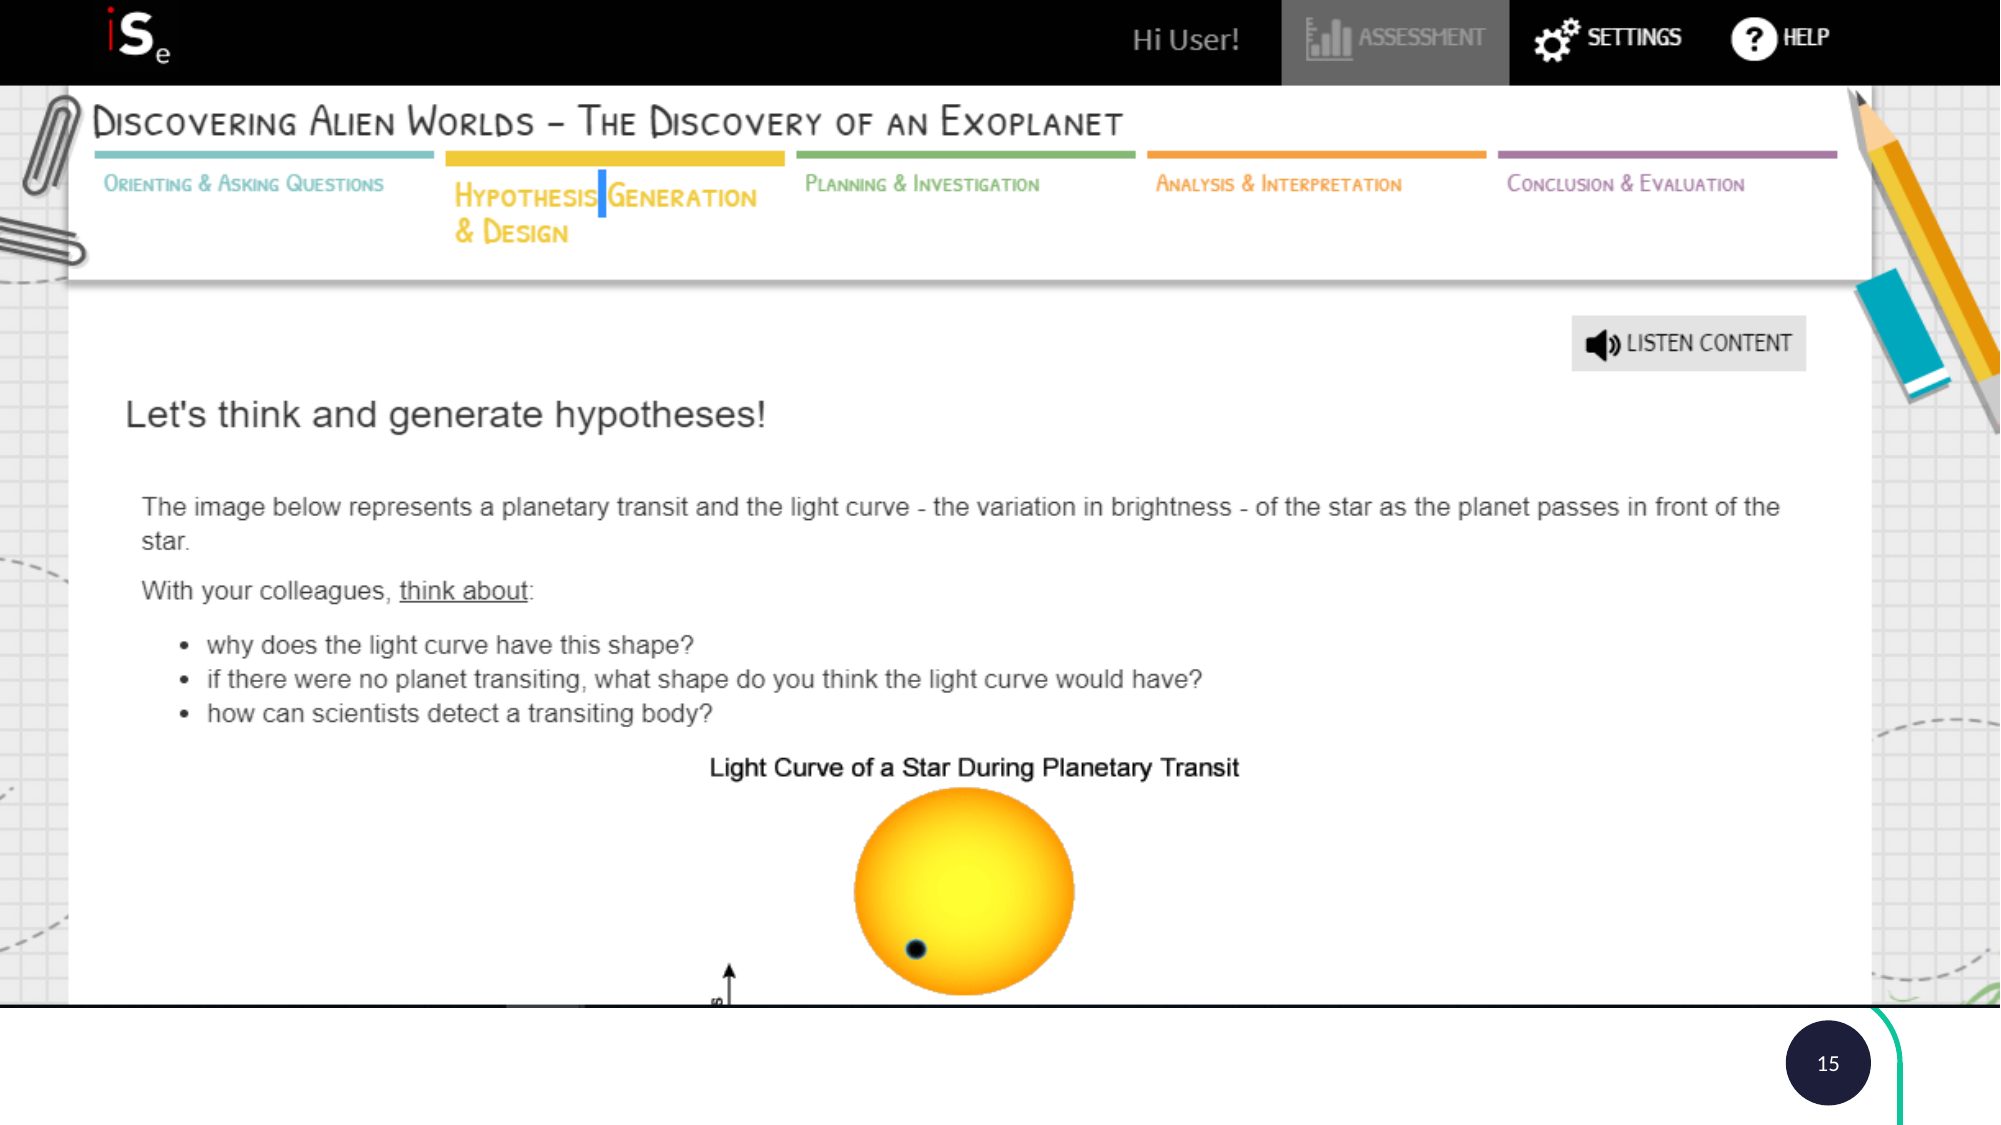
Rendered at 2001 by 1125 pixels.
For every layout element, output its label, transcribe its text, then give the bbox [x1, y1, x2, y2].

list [0, 0, 2000, 1009]
slide_number 15 [1797, 1032, 1860, 1093]
